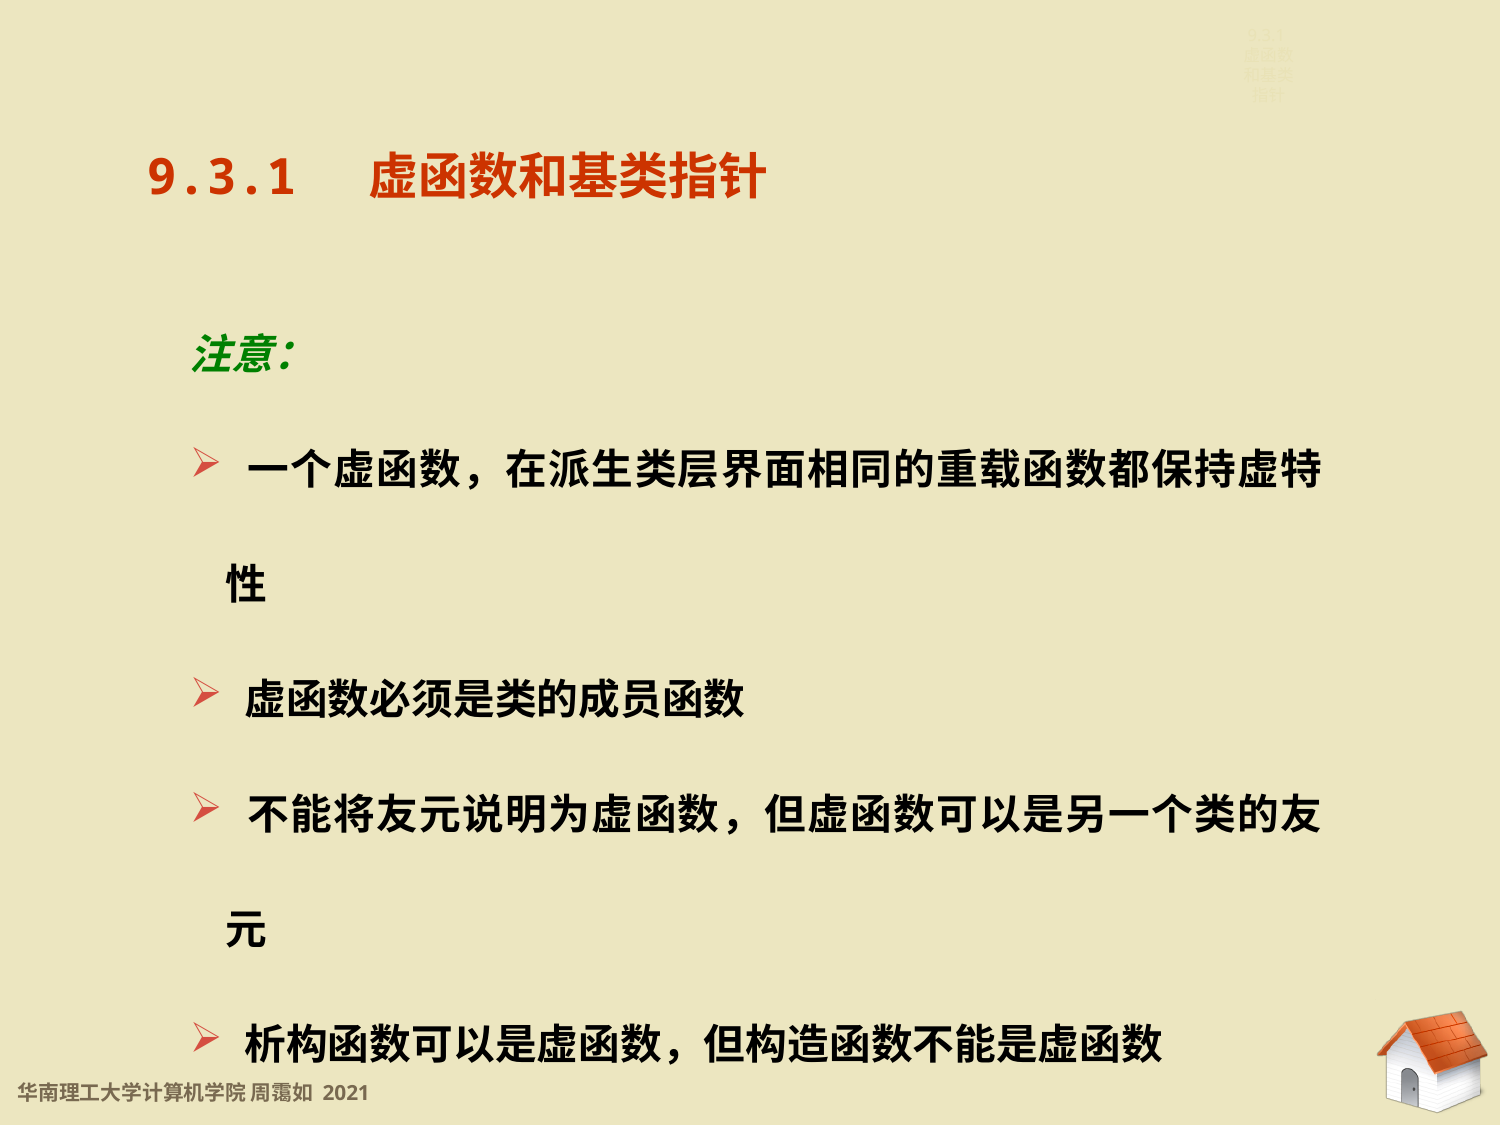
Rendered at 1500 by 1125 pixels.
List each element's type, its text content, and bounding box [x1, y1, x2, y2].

picture [1375, 999, 1488, 1124]
title 9.3.1 虚函数和基类指针 [1227, 29, 1310, 33]
text_box 注意： 一个虚函数，在派生类层界面相同的重载函数都保持虚特性 虚函数必须是类的成员函数 不能将友元说明为虚函数，但虚函数可以是另一个类的友元 析构函数可以是虚函数，但构造函数不能是虚函数 [174, 255, 1338, 1076]
text_box 9.3.1 虚函数和基类指针 [131, 137, 784, 213]
